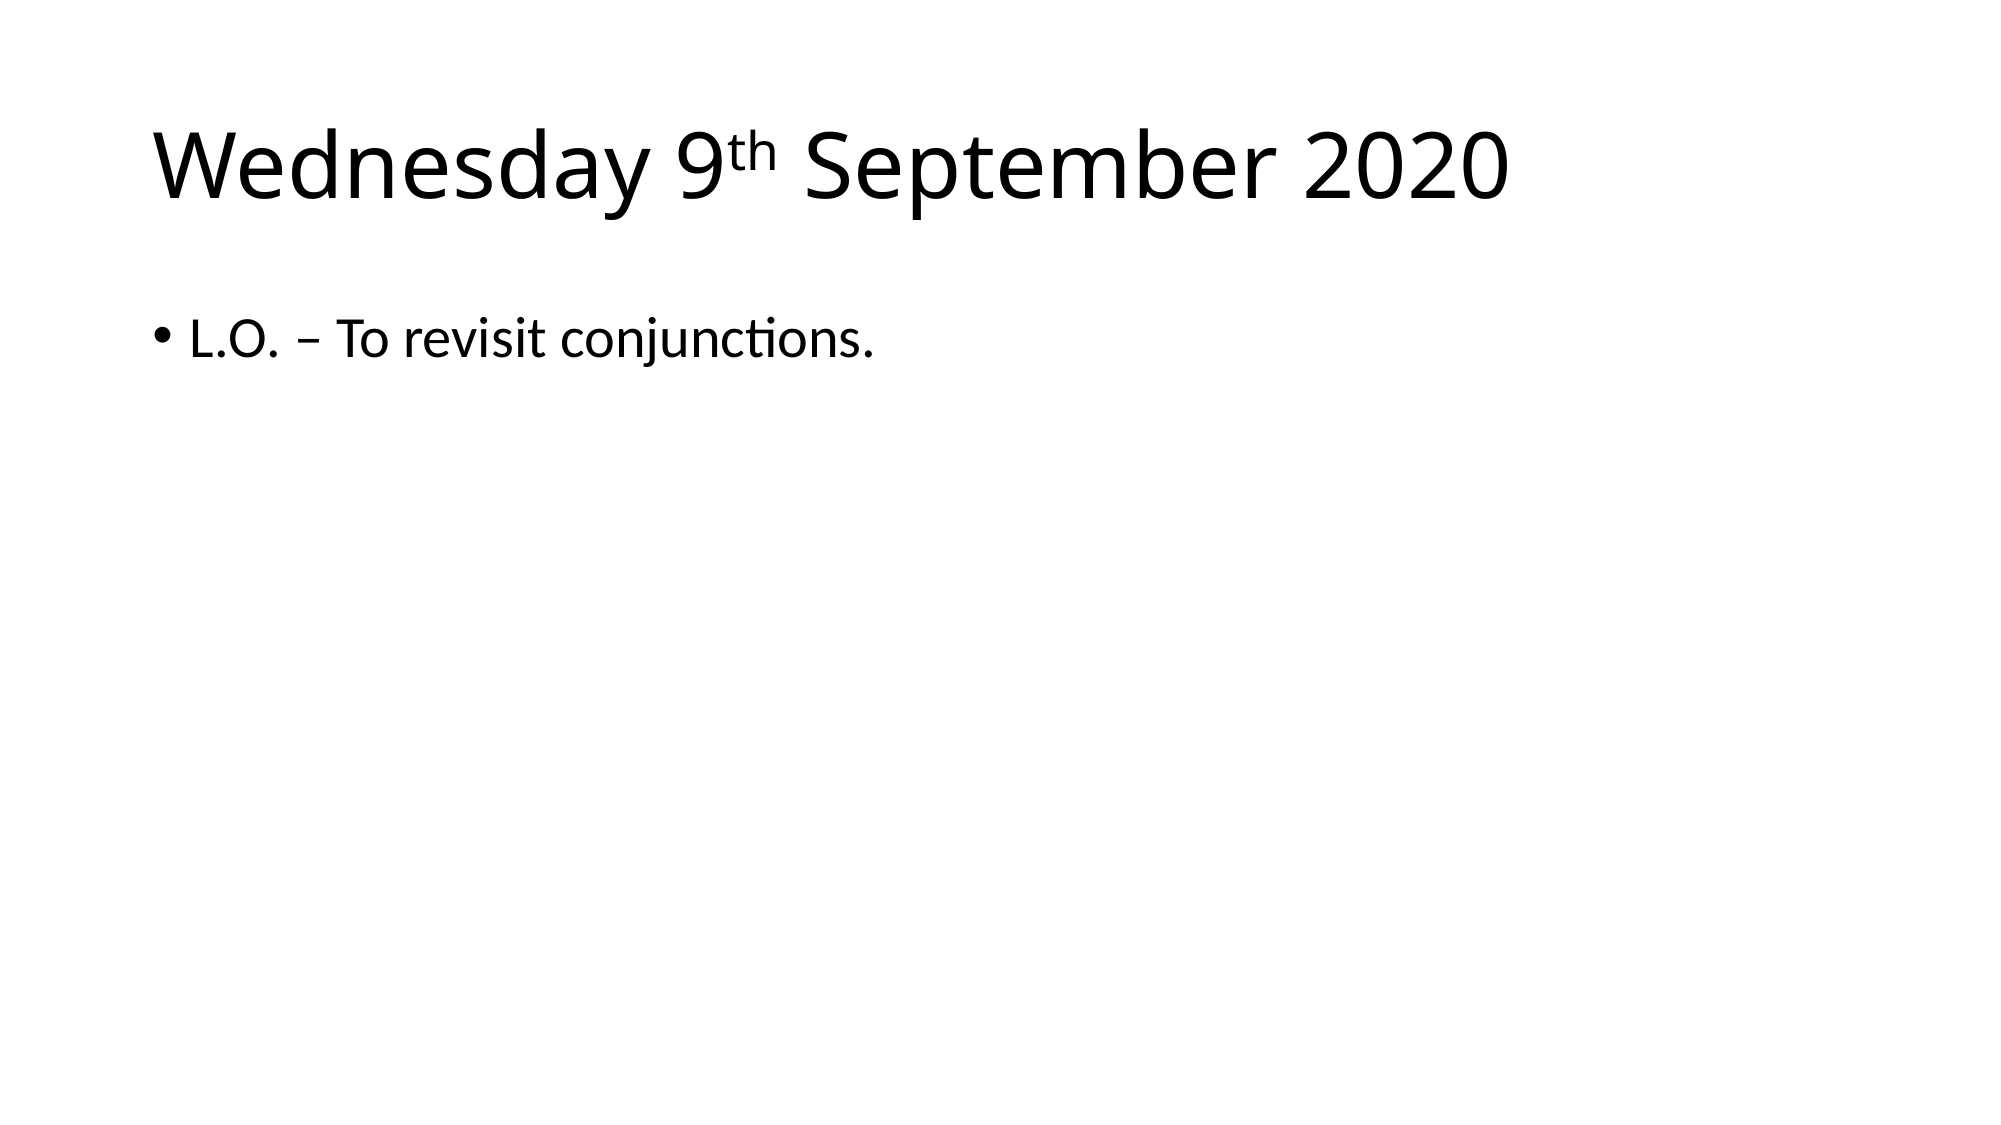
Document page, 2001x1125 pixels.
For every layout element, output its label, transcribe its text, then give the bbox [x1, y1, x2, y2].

list L.O. – To revisit conjunctions. [137, 299, 1863, 1014]
title Wednesday 9th September 2020 [137, 59, 1863, 278]
